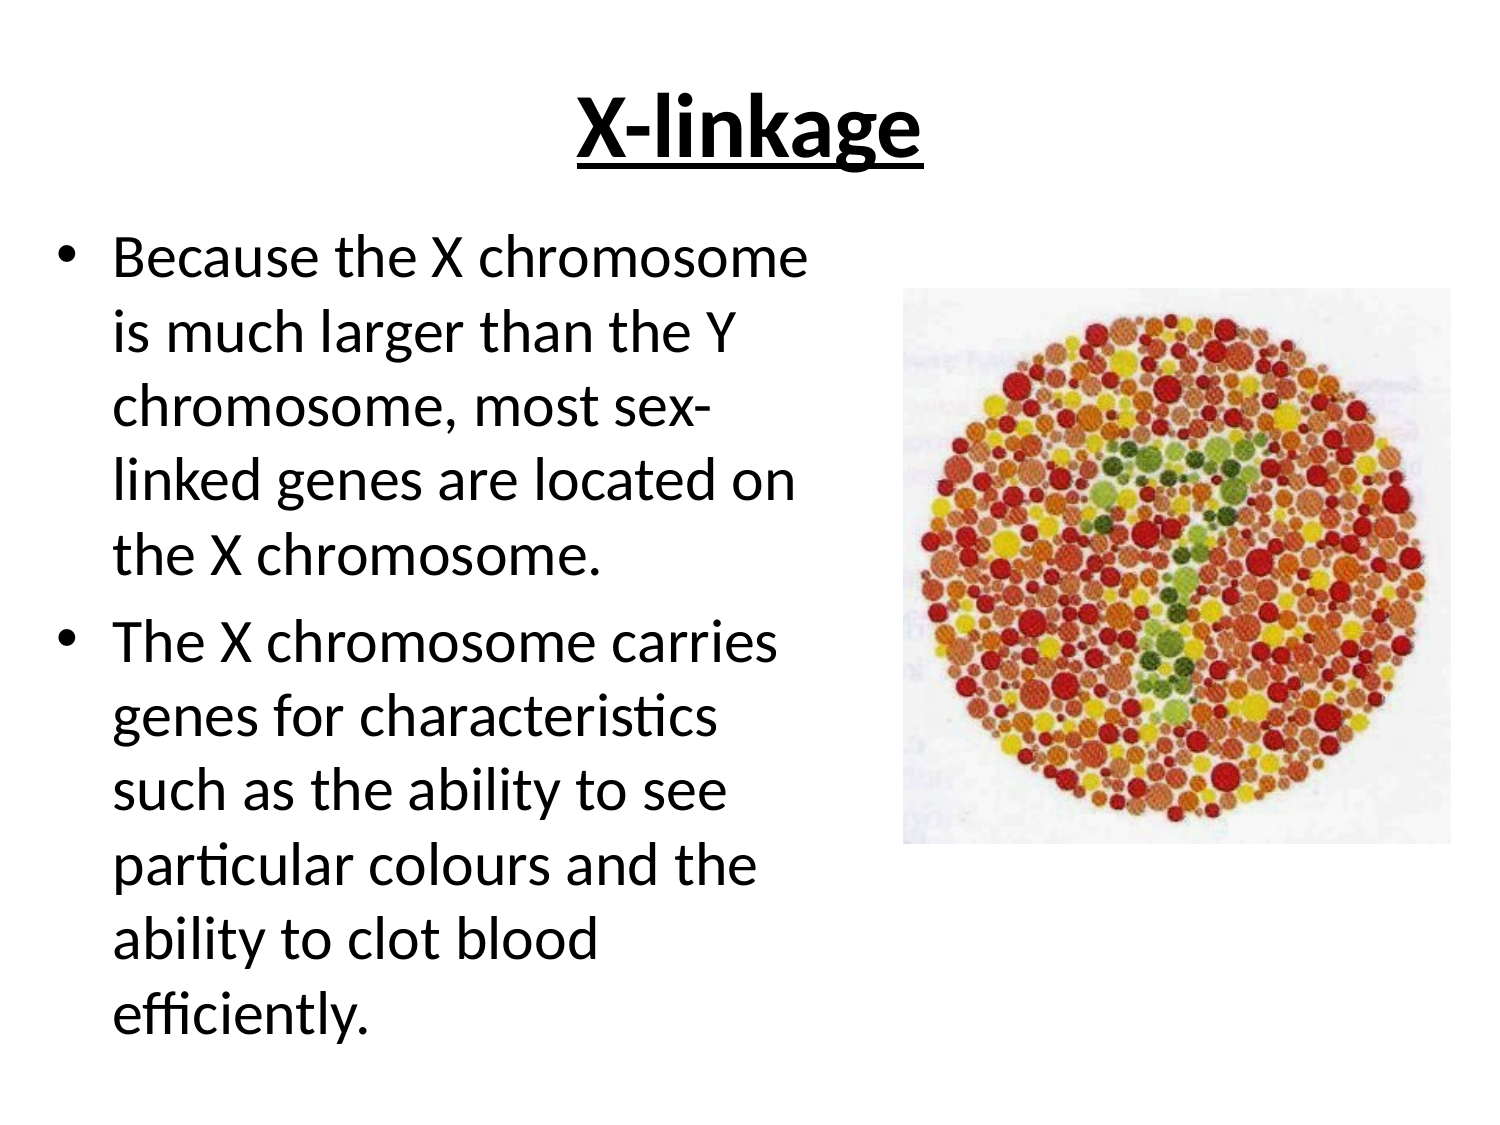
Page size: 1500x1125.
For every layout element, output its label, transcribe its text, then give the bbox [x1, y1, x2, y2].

title X-linkage [75, 45, 1425, 197]
picture [903, 288, 1451, 844]
list Because the X chromosome is much larger than the Y chromosome, most sex-linked genes are located on the X chromosome. The X chromosome carries genes for characteristics such as the ability to see particular colours and the ability to clot blood efficiently. [41, 208, 833, 1071]
